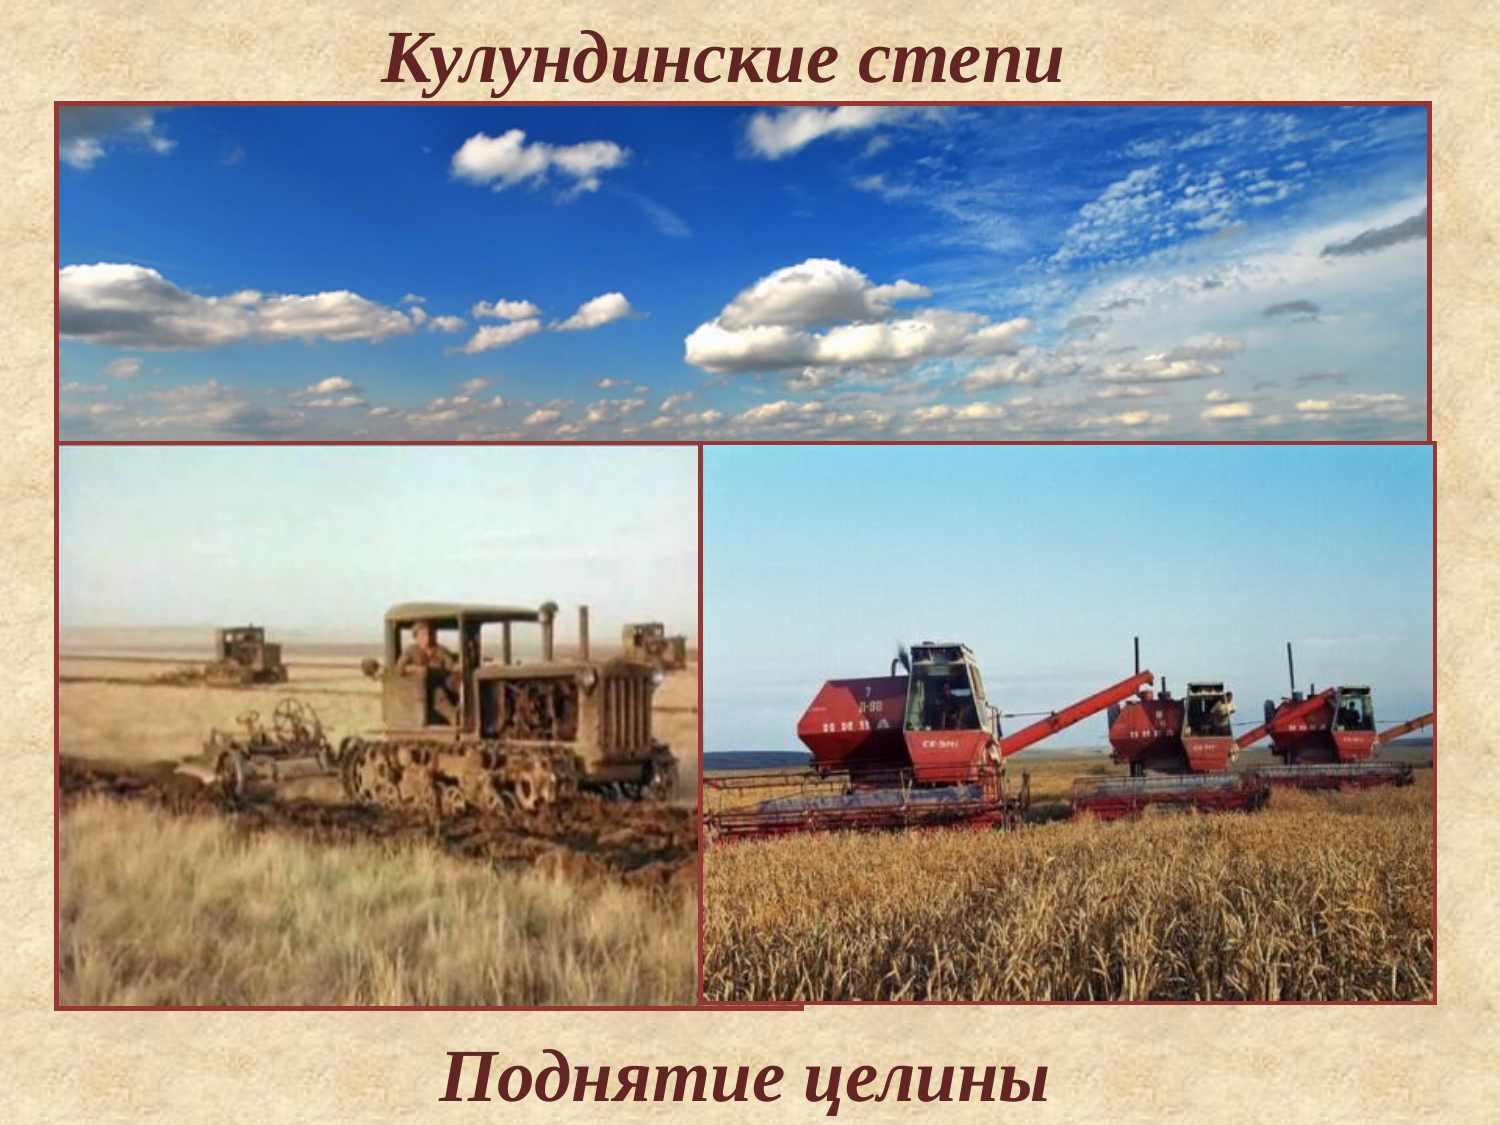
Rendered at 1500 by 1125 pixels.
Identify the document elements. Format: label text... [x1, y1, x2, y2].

picture [58, 105, 1433, 1007]
text_box Кулундинские степи [366, 0, 1082, 101]
text_box Поднятие целины [424, 1018, 1067, 1124]
picture [0, 0, 1500, 1125]
